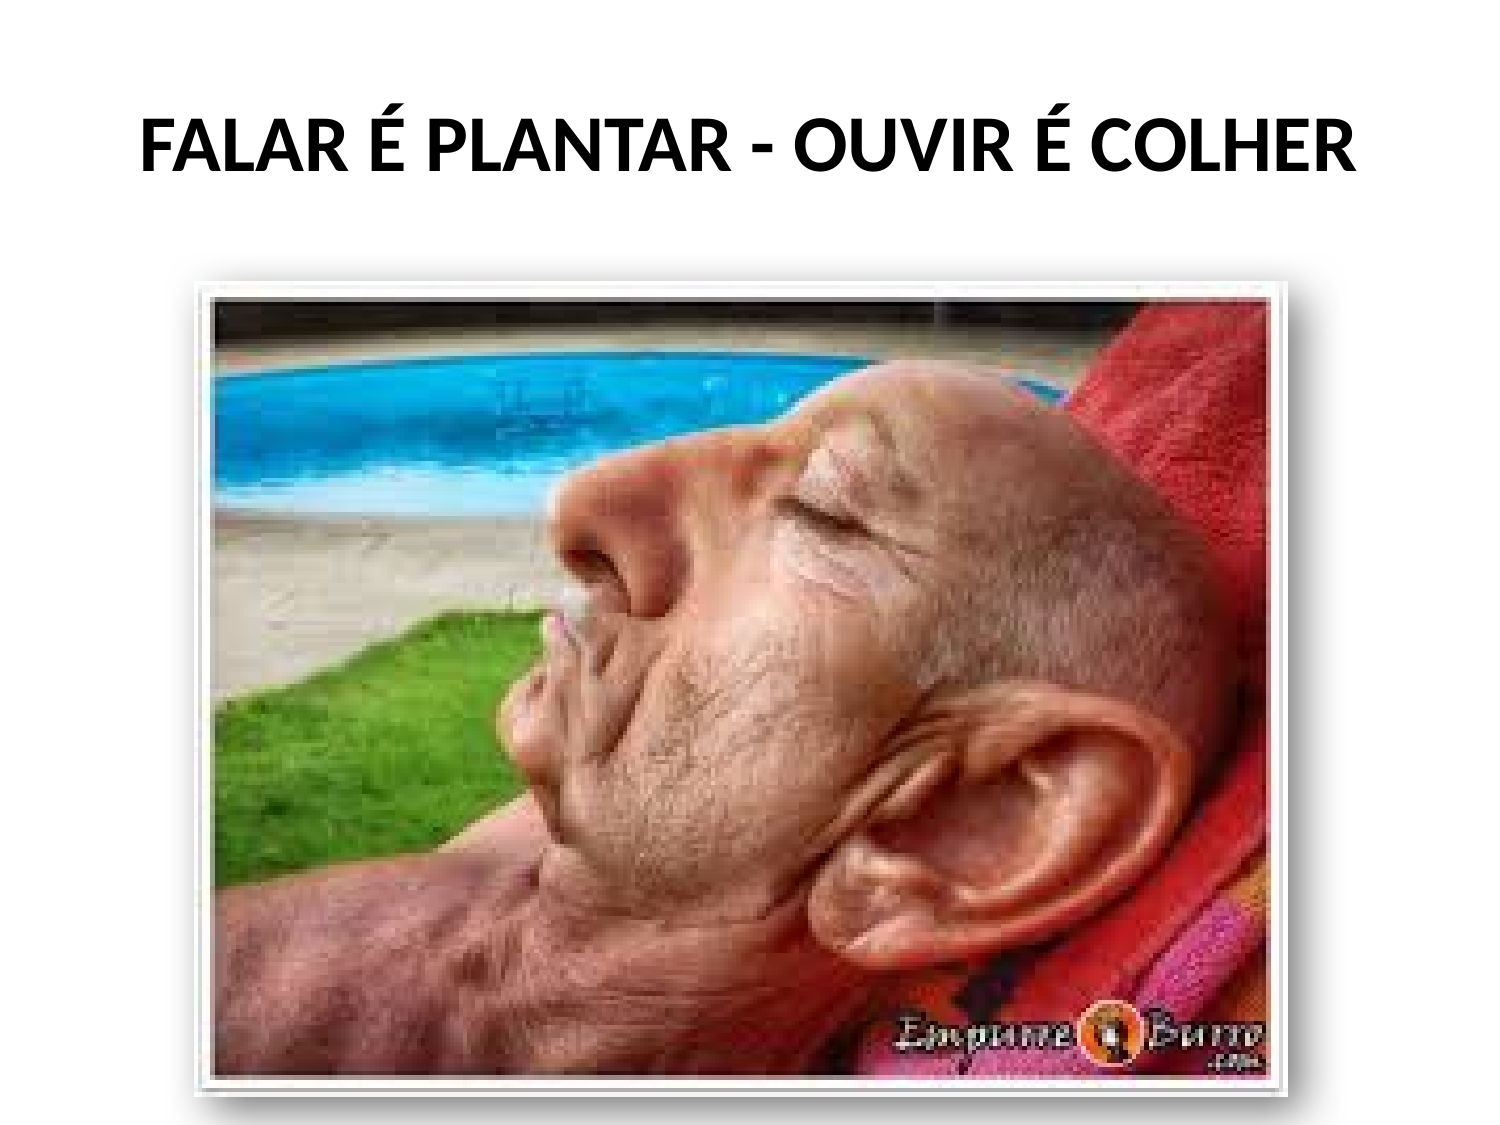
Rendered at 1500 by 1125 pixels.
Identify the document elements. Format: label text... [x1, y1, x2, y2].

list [194, 281, 1288, 1097]
title FALAR É PLANTAR - OUVIR É COLHER [75, 45, 1425, 233]
